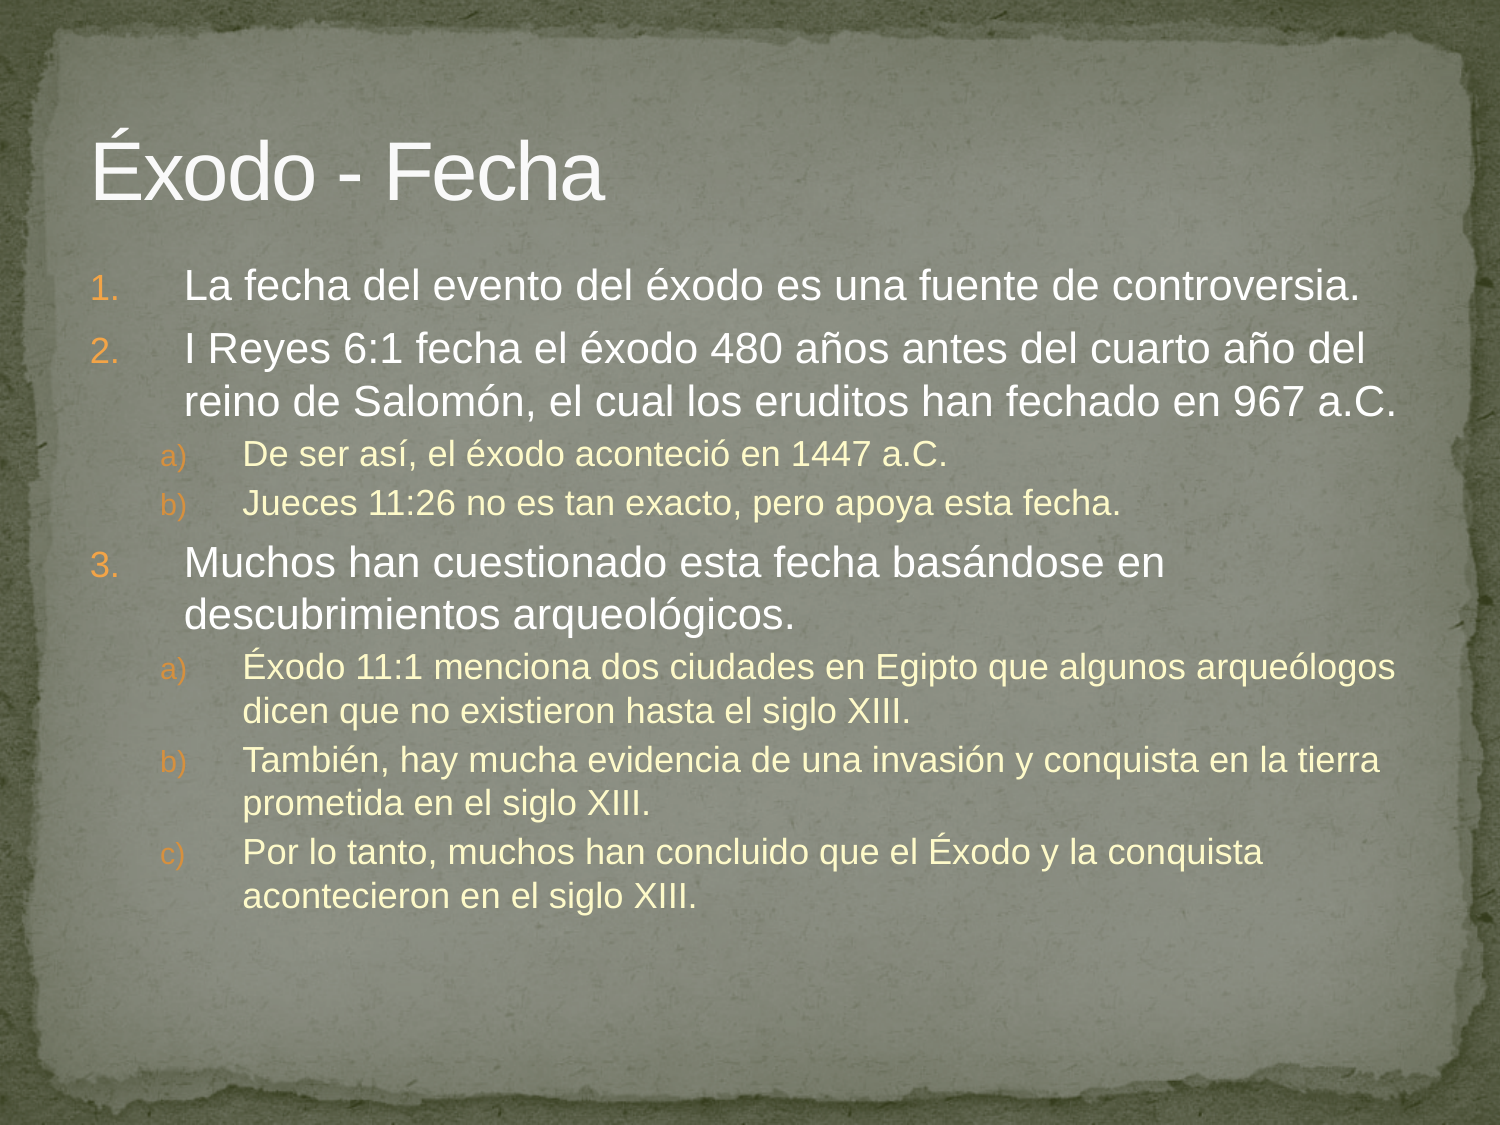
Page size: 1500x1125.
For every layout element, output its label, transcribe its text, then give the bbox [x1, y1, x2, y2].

list La fecha del evento del éxodo es una fuente de controversia. I Reyes 6:1 fecha el éxodo 480 años antes del cuarto año del reino de Salomón, el cual los eruditos han fechado en 967 a.C. De ser así, el éxodo aconteció en 1447 a.C. Jueces 11:26 no es tan exacto, pero apoya esta fecha. Muchos han cuestionado esta fecha basándose en descubrimientos arqueológicos. Éxodo 11:1 menciona dos ciudades en Egipto que algunos arqueólogos dicen que no existieron hasta el siglo XIII. También, hay mucha evidencia de una invasión y conquista en la tierra prometida en el siglo XIII. Por lo tanto, muchos han concluido que el Éxodo y la conquista acontecieron en el siglo XIII. [75, 249, 1425, 1000]
title Éxodo - Fecha [74, 24, 1425, 225]
